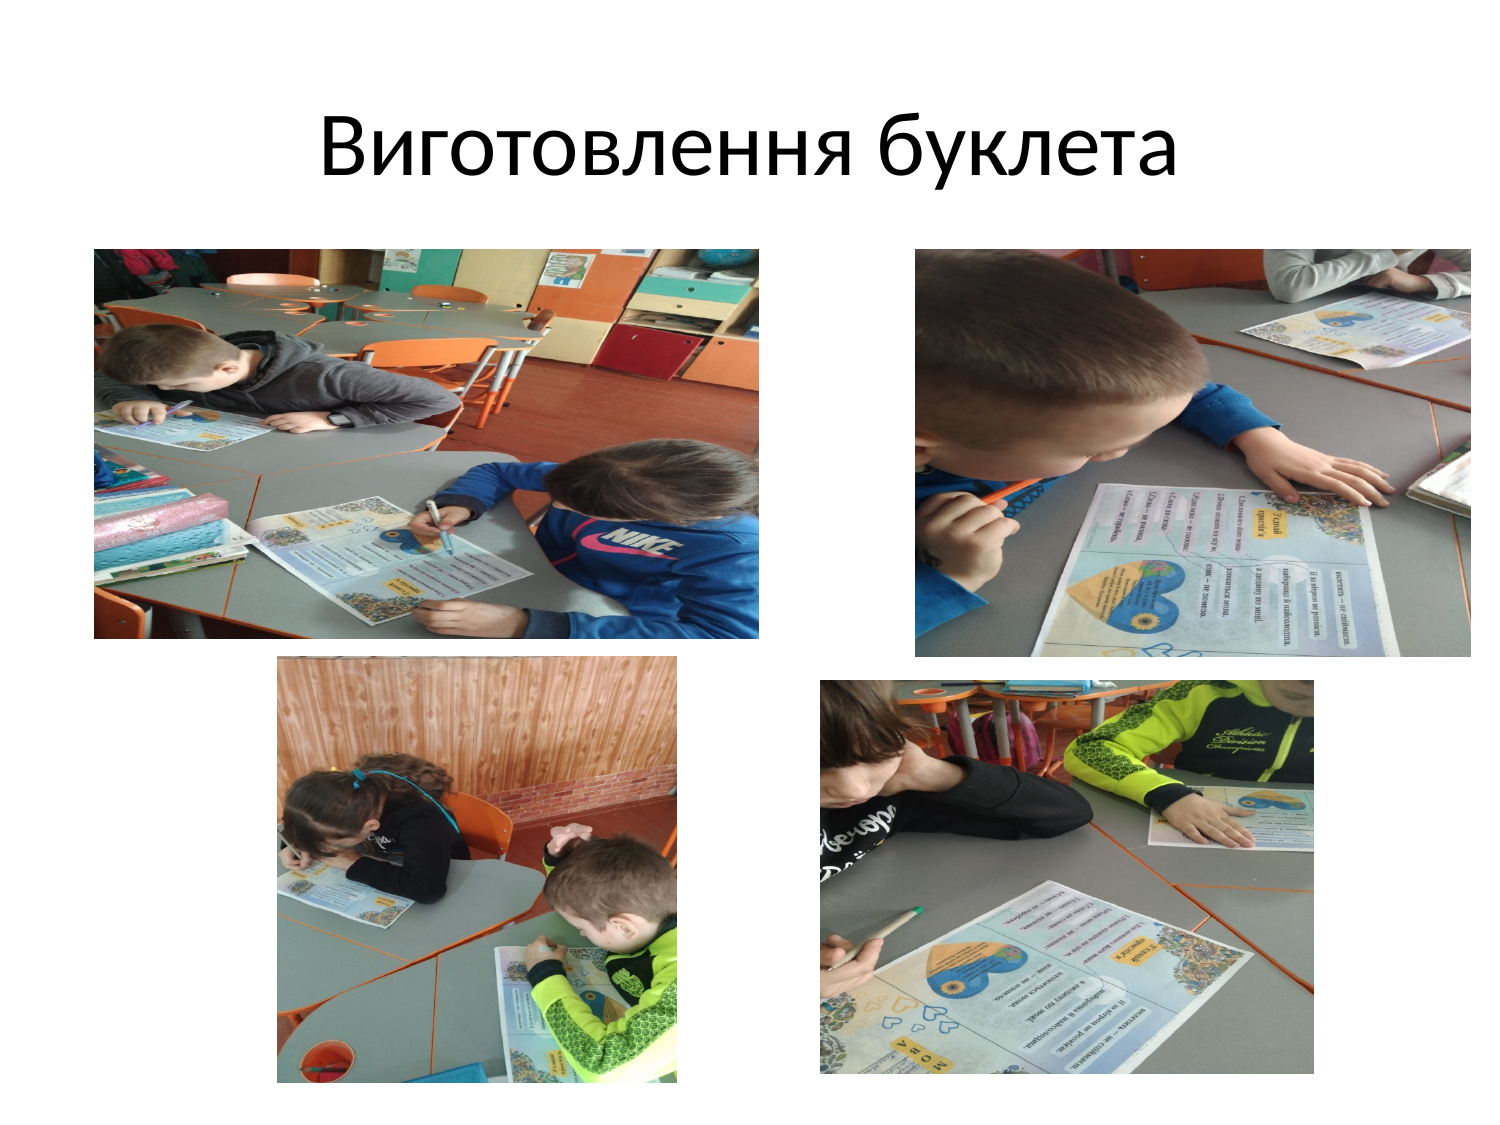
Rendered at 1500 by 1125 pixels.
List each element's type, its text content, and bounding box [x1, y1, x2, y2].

title Виготовлення буклета [75, 45, 1425, 233]
picture [94, 249, 759, 640]
picture [820, 680, 1315, 1075]
picture [277, 656, 677, 1083]
picture [915, 248, 1471, 658]
